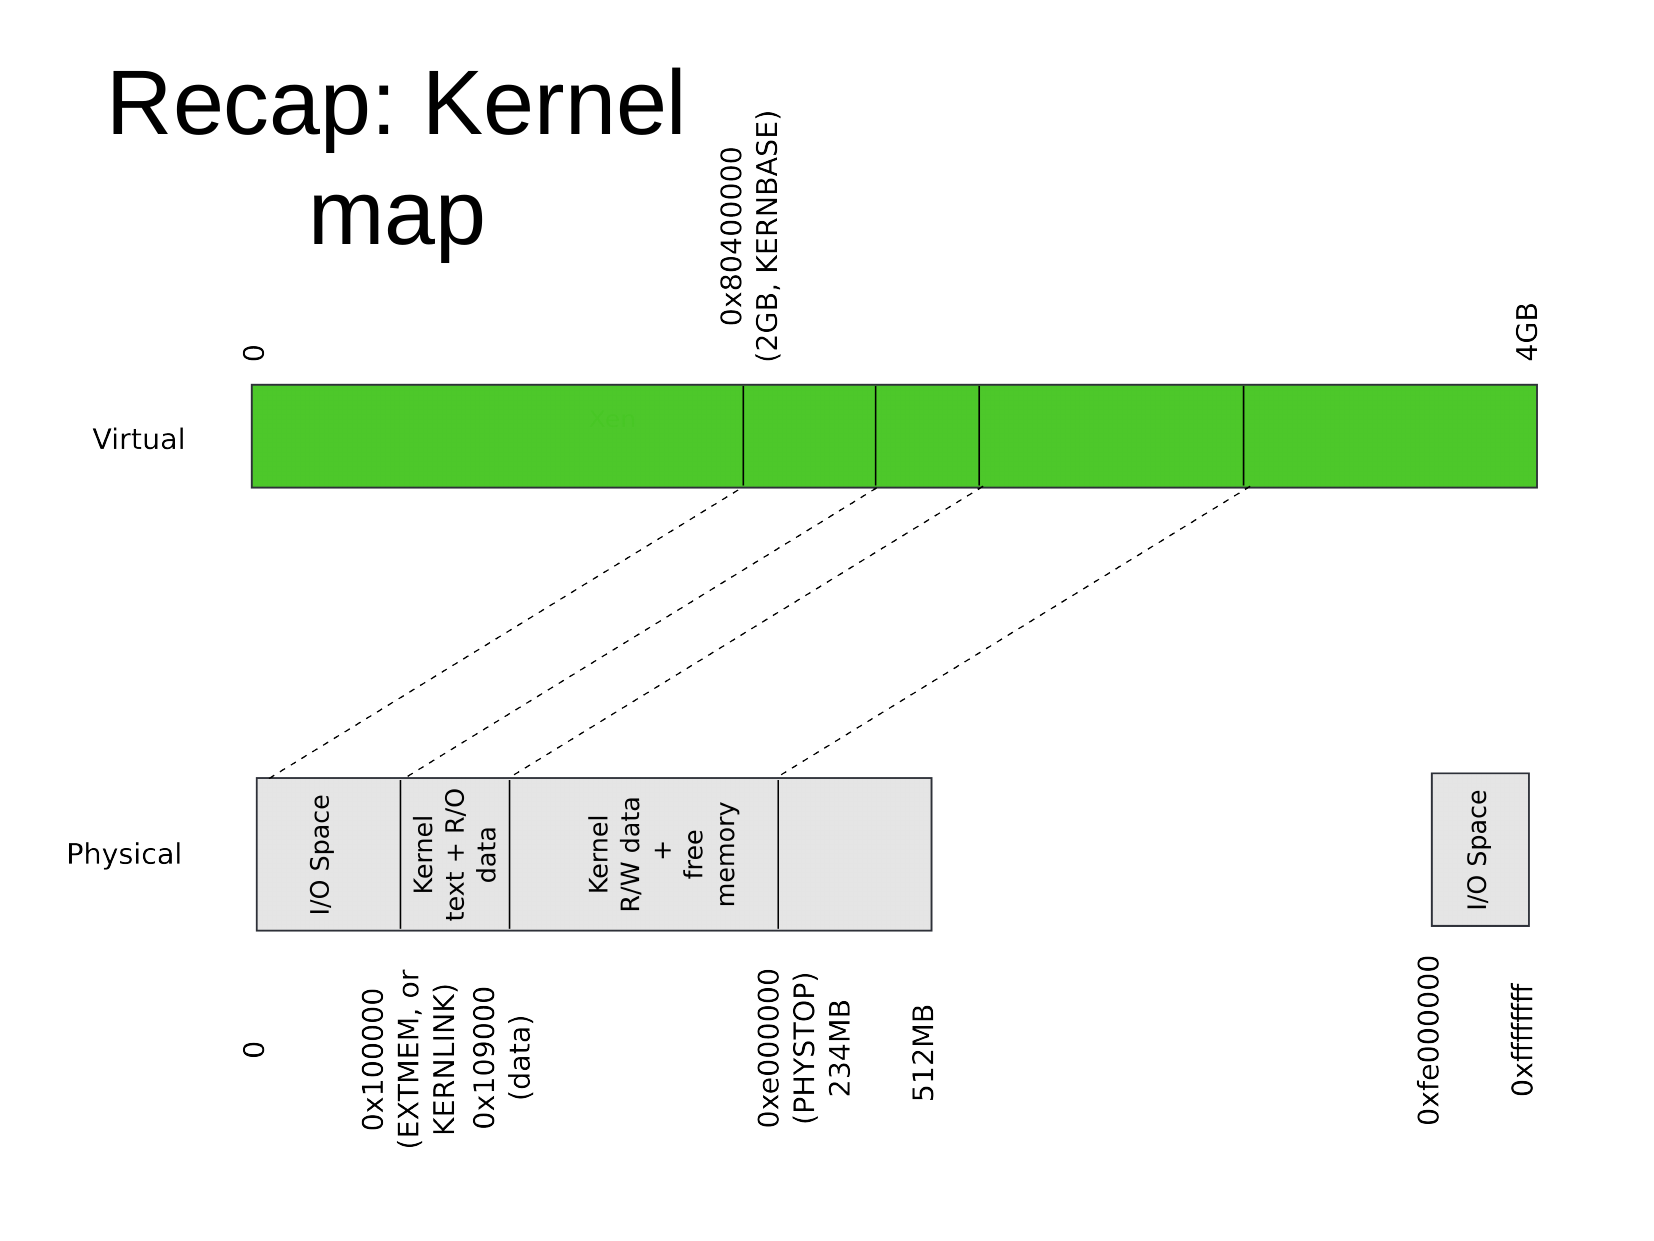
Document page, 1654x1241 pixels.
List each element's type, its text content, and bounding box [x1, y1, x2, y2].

picture [68, 111, 1538, 1148]
title Recap: Kernel map [82, 49, 713, 111]
